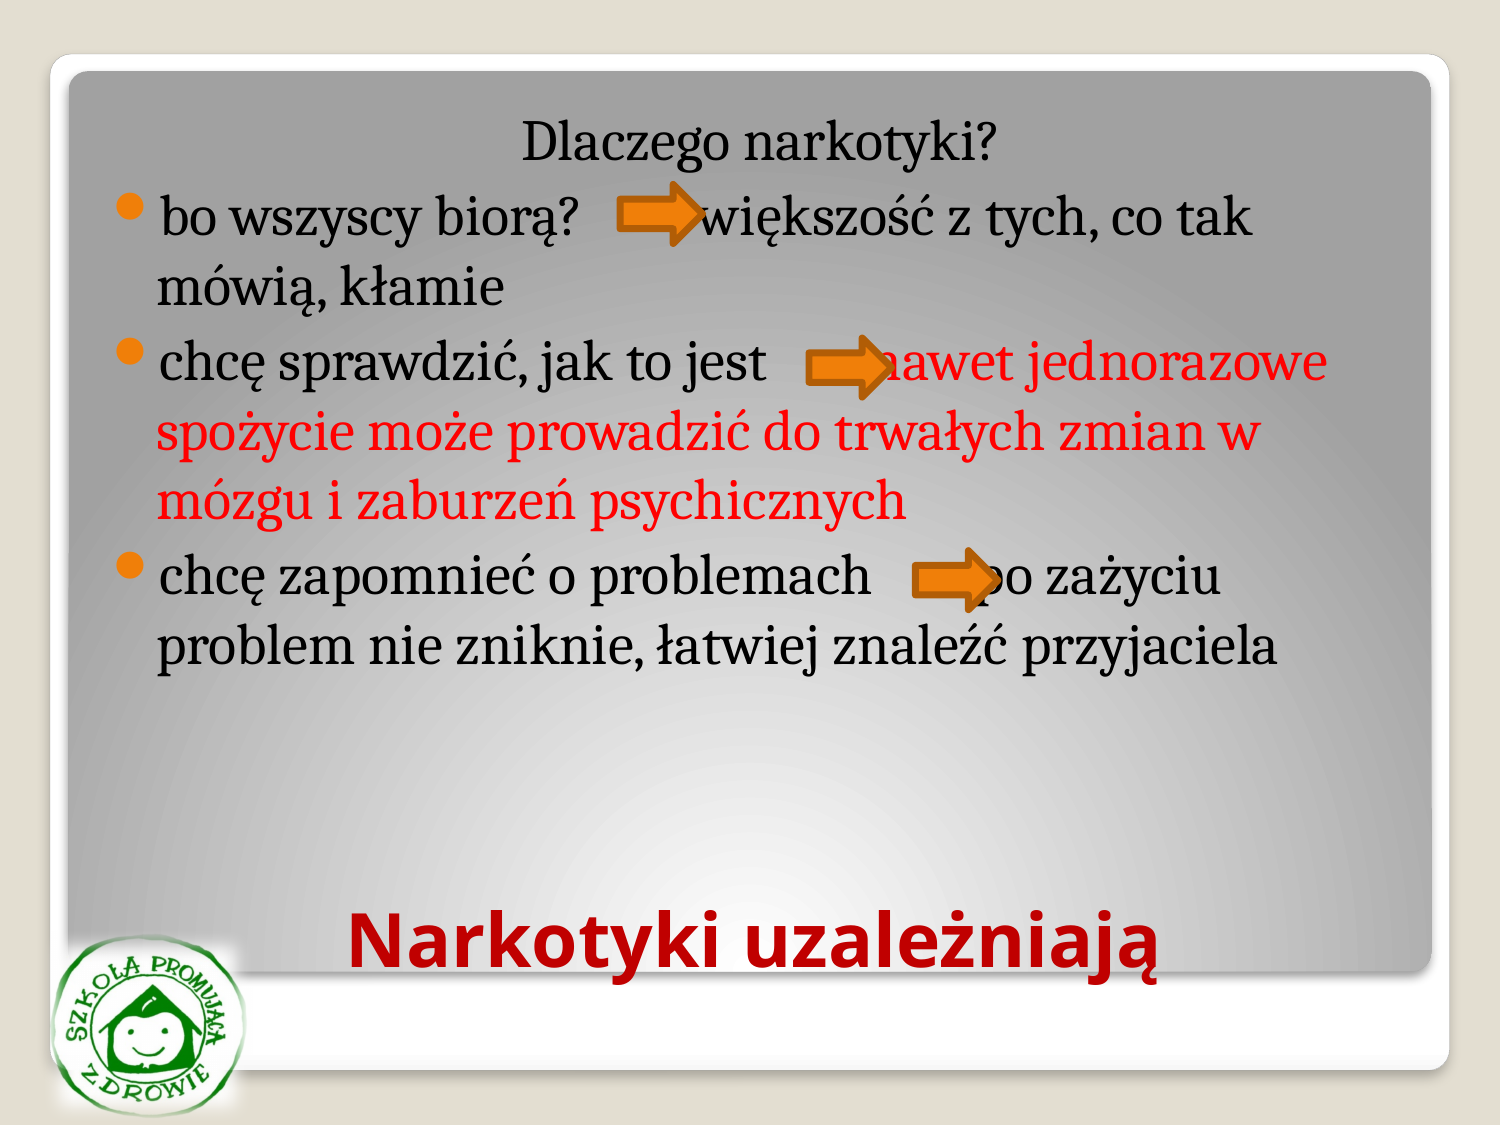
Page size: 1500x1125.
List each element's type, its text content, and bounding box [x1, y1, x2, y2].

text_box [616, 180, 707, 247]
list Dlaczego narkotyki? bo wszyscy biorą? większość z tych, co tak mówią, kłamie chcę sprawdzić, jak to jest nawet jednorazowe spożycie może prowadzić do trwałych zmian w mózgu i zaburzeń psychicznych chcę zapomnieć o problemach po zażyciu problem nie zniknie, łatwiej znaleźć przyjaciela [82, 86, 1425, 774]
text_box [805, 334, 896, 401]
title Narkotyki uzależniają [82, 817, 1425, 990]
text_box [911, 547, 1002, 614]
picture [40, 928, 255, 1125]
